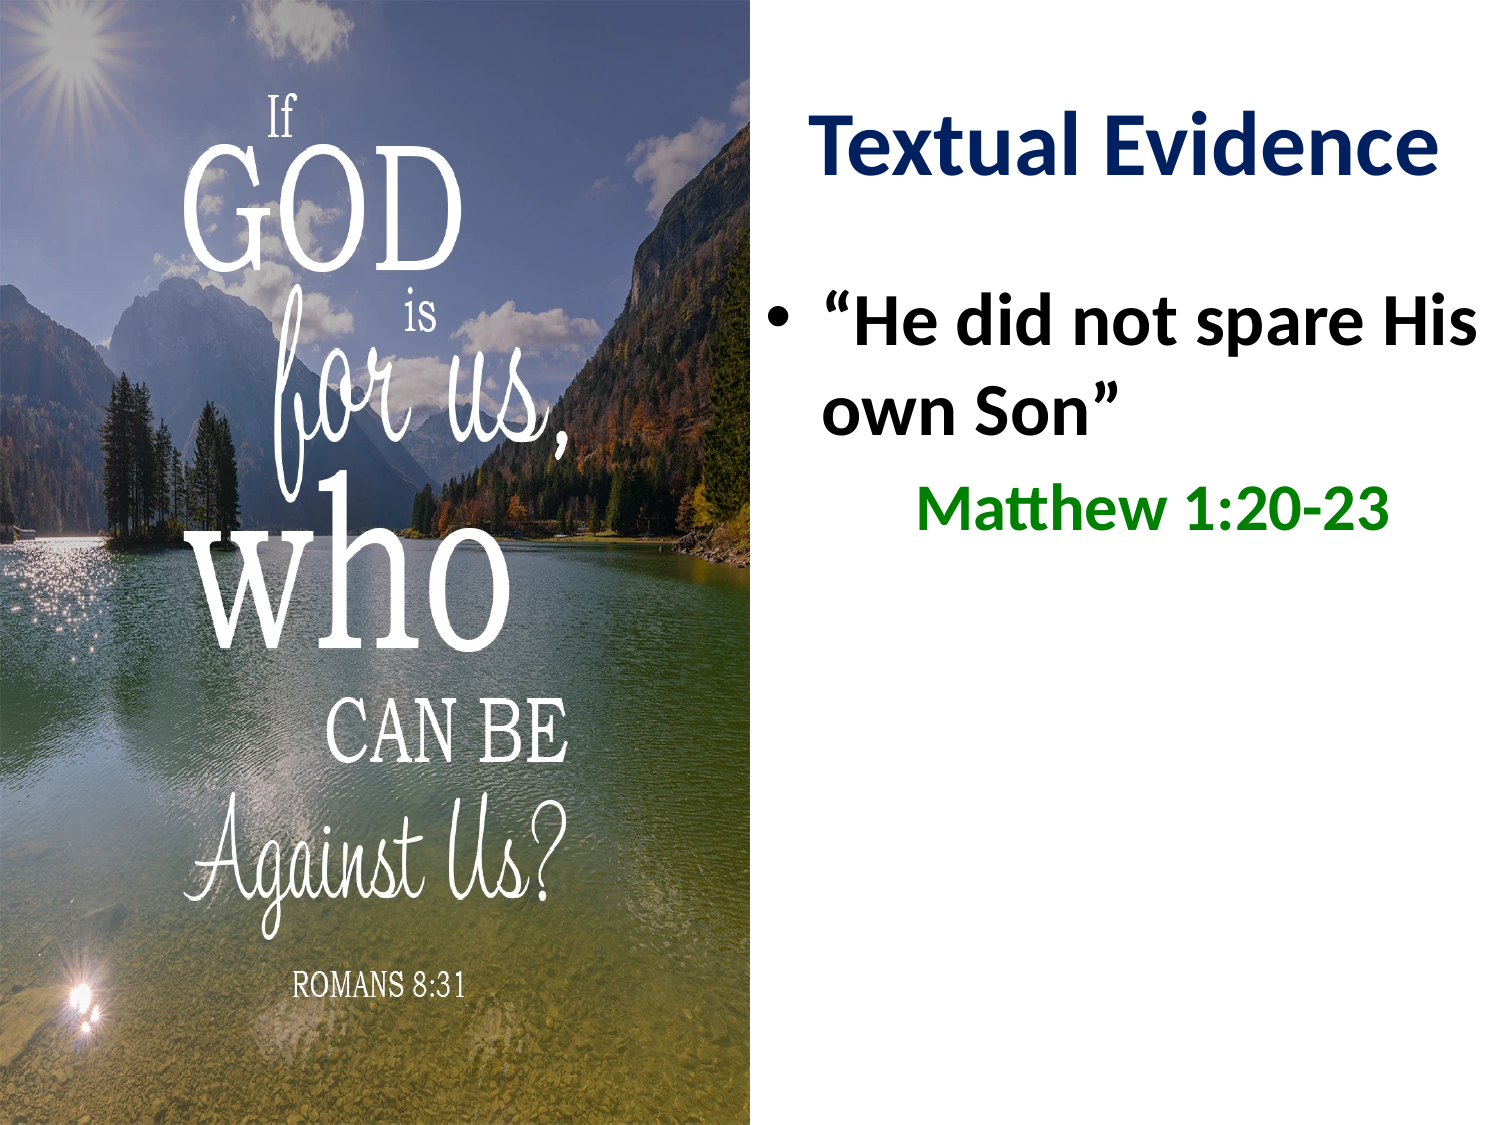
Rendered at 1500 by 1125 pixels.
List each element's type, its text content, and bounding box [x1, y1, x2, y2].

title Textual Evidence [754, 45, 1500, 233]
picture [0, 0, 751, 1125]
list “He did not spare His own Son” Matthew 1:20-23 [754, 262, 1500, 1088]
